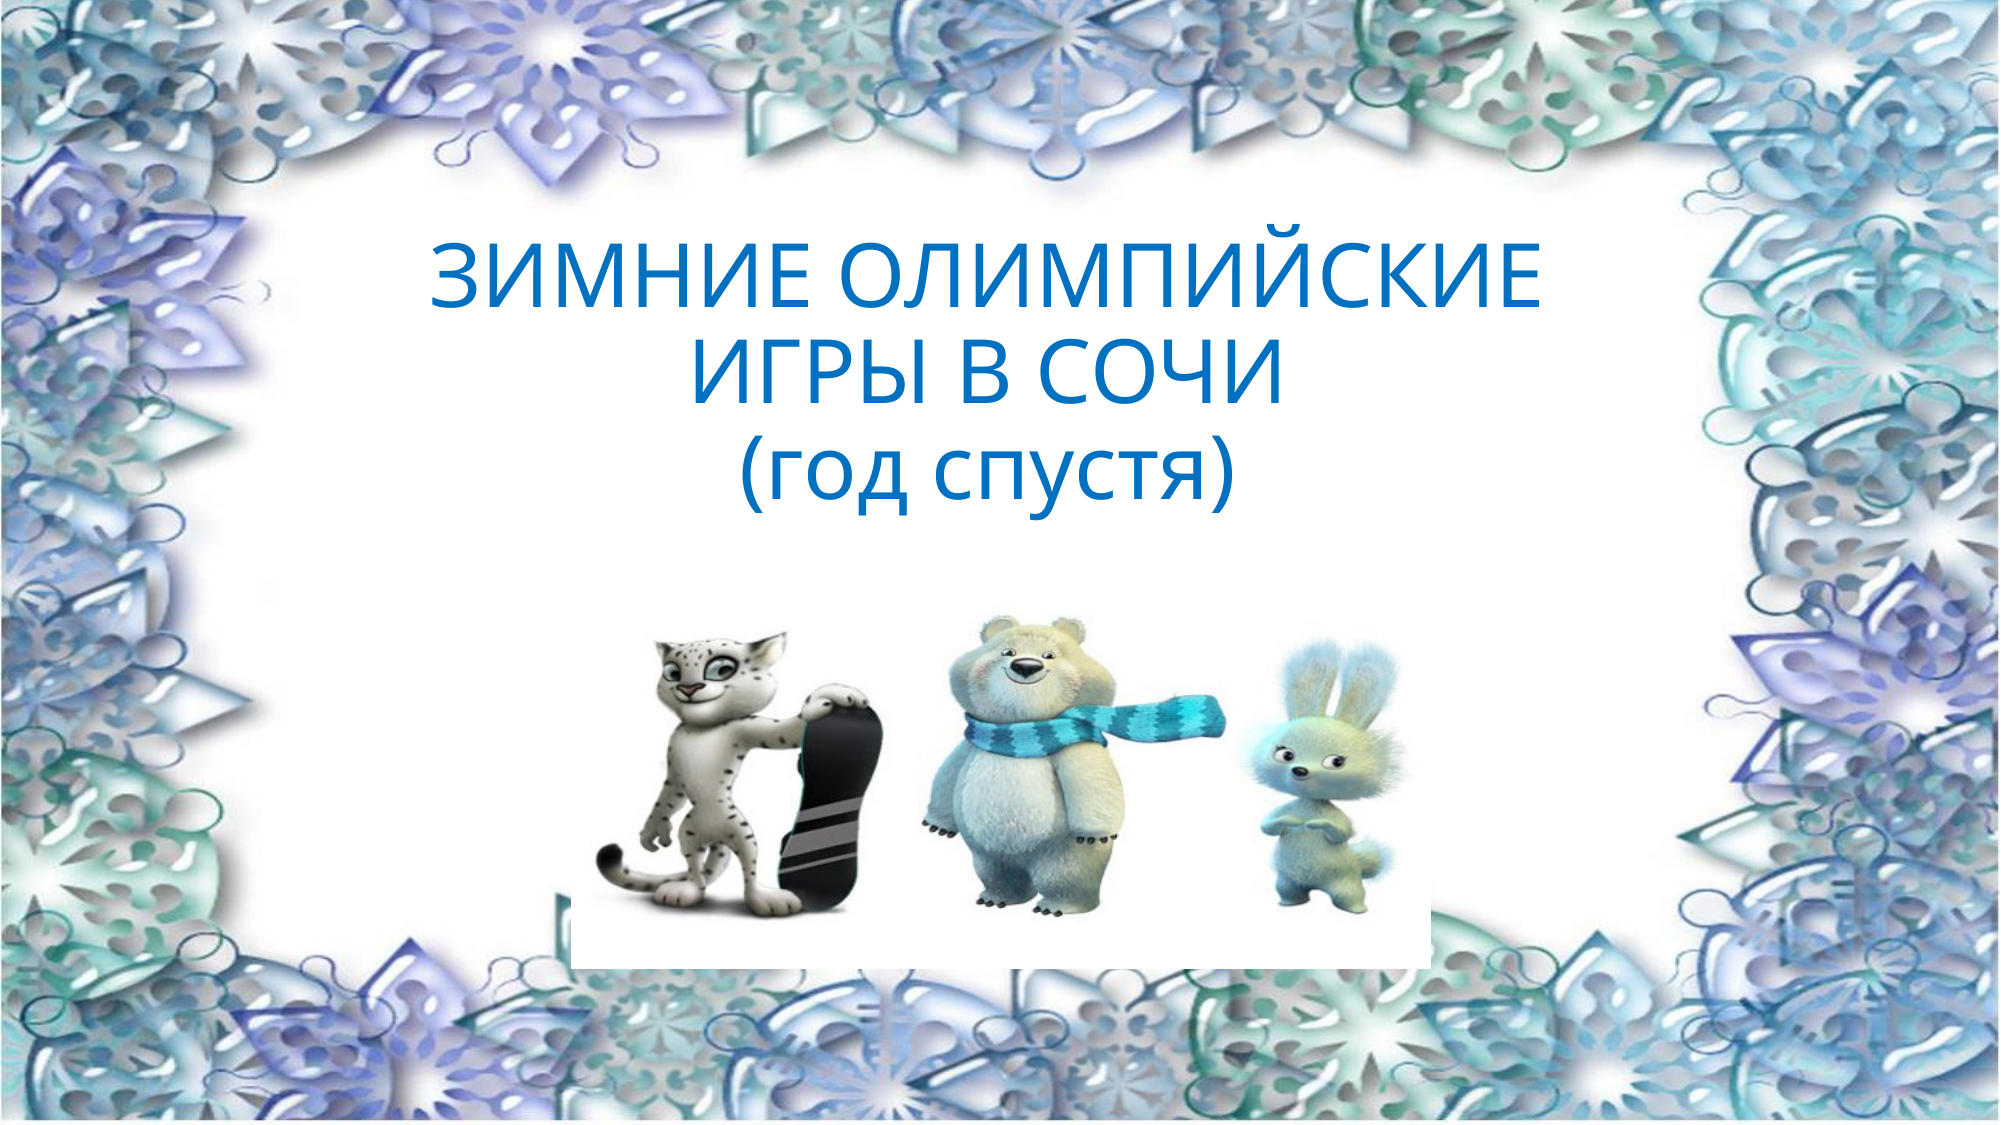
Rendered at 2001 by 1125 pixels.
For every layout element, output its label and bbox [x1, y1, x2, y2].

list [571, 561, 1431, 970]
picture [0, 0, 2000, 1125]
